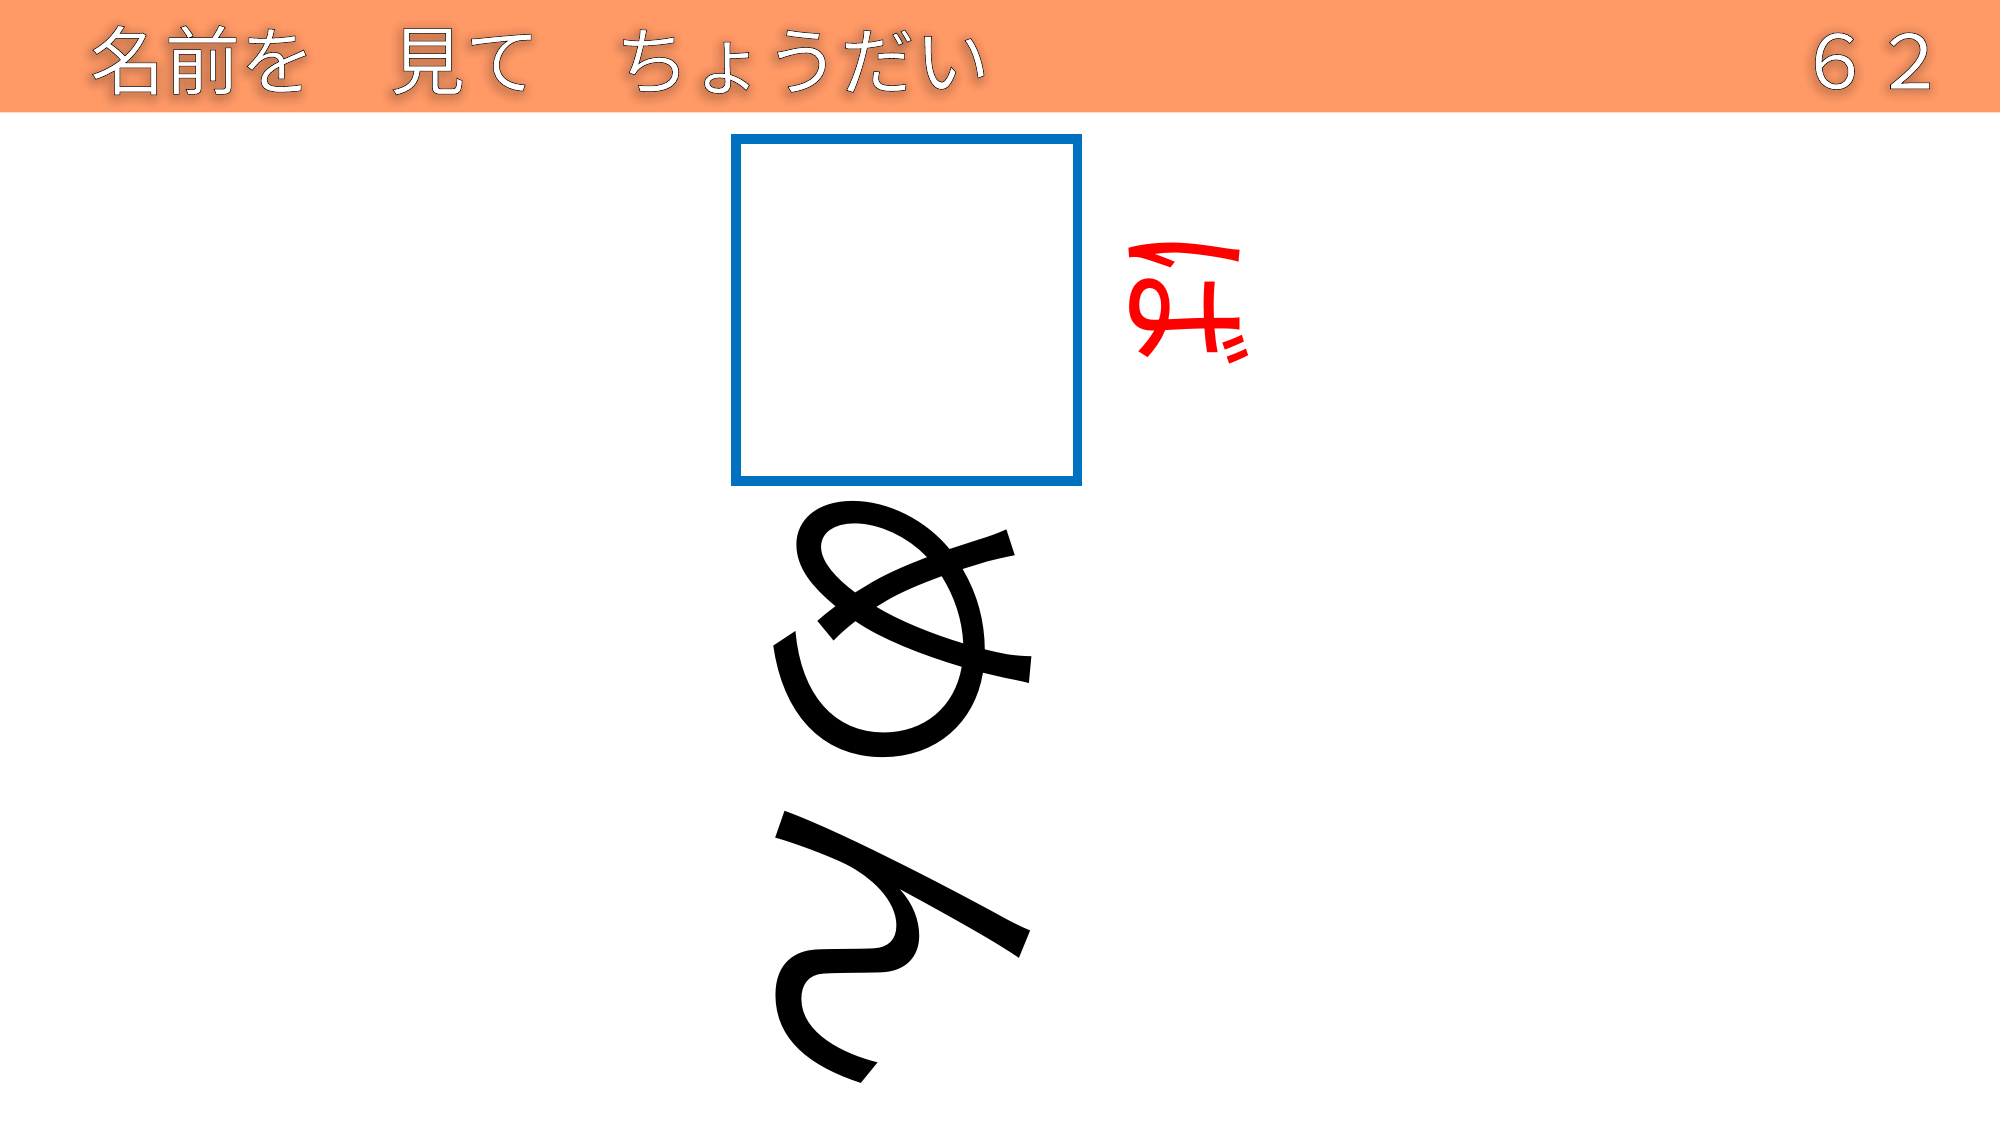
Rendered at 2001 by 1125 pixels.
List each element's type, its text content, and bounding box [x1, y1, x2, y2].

text_box [0, 0, 2000, 113]
text_box ば [1083, 215, 1281, 370]
text_box [735, 138, 1079, 482]
text_box 場めん [698, 147, 1108, 1125]
text_box ６２ [1782, 6, 1963, 112]
text_box 名前を 見て ちょうだい [75, 6, 1398, 112]
